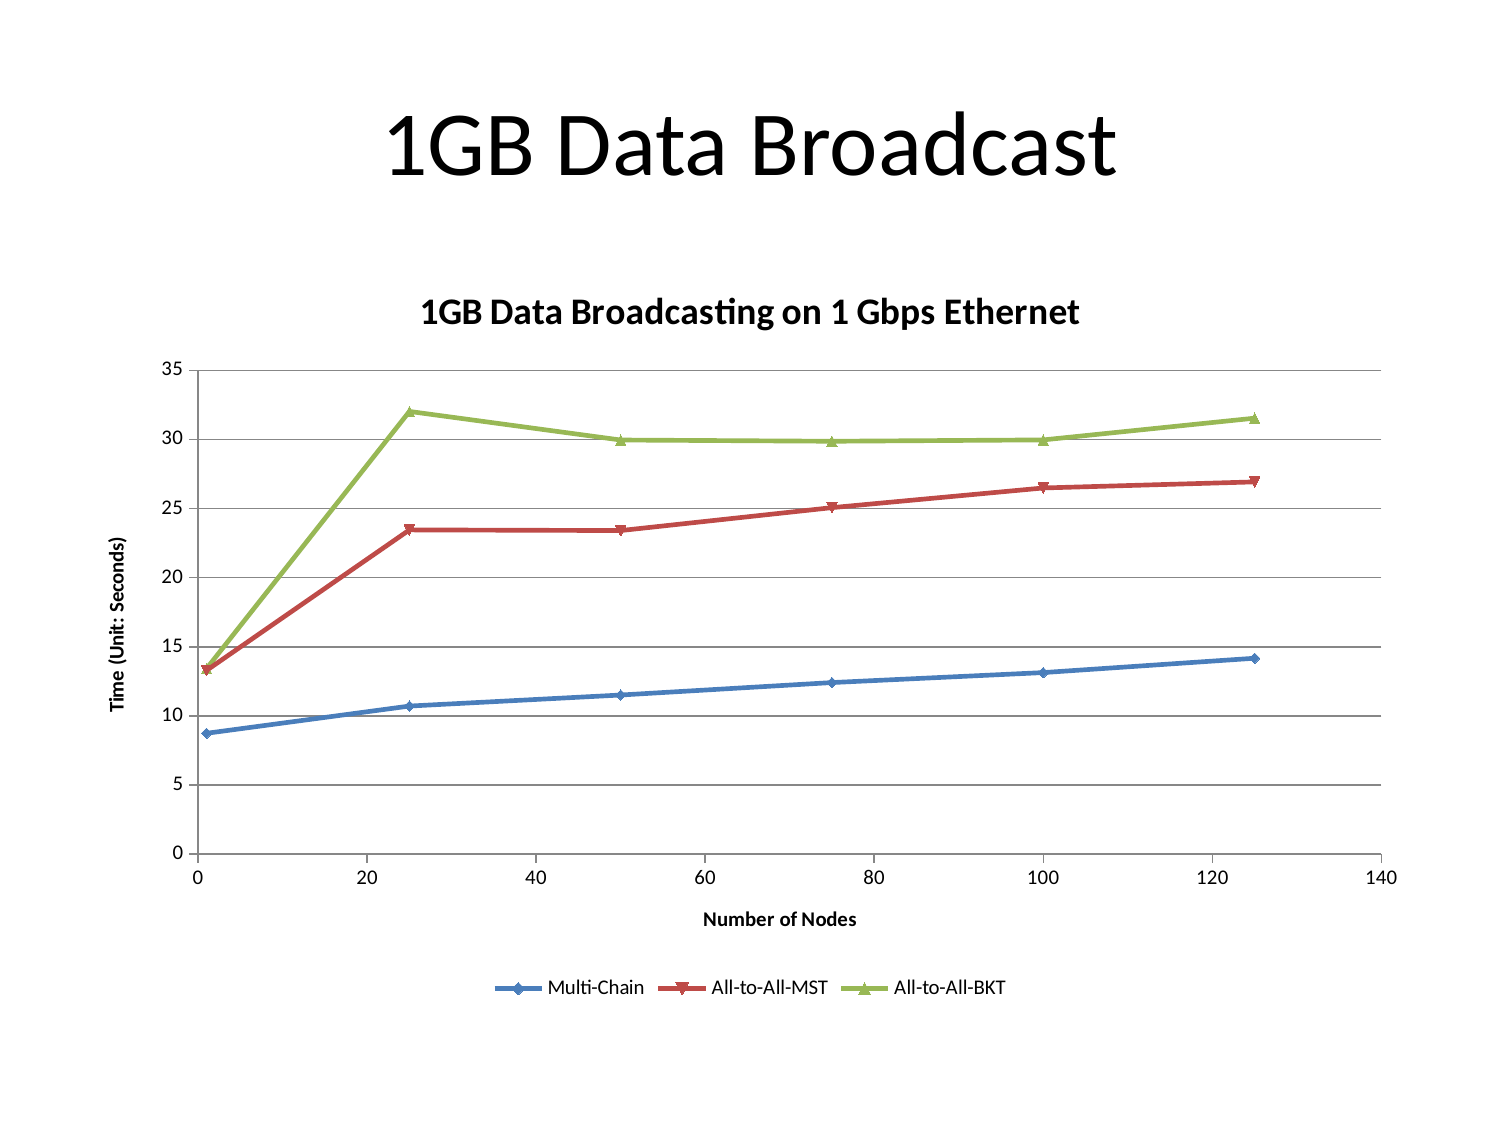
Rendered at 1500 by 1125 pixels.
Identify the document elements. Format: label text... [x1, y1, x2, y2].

title 1GB Data Broadcast [75, 45, 1425, 233]
chart [74, 262, 1426, 1006]
